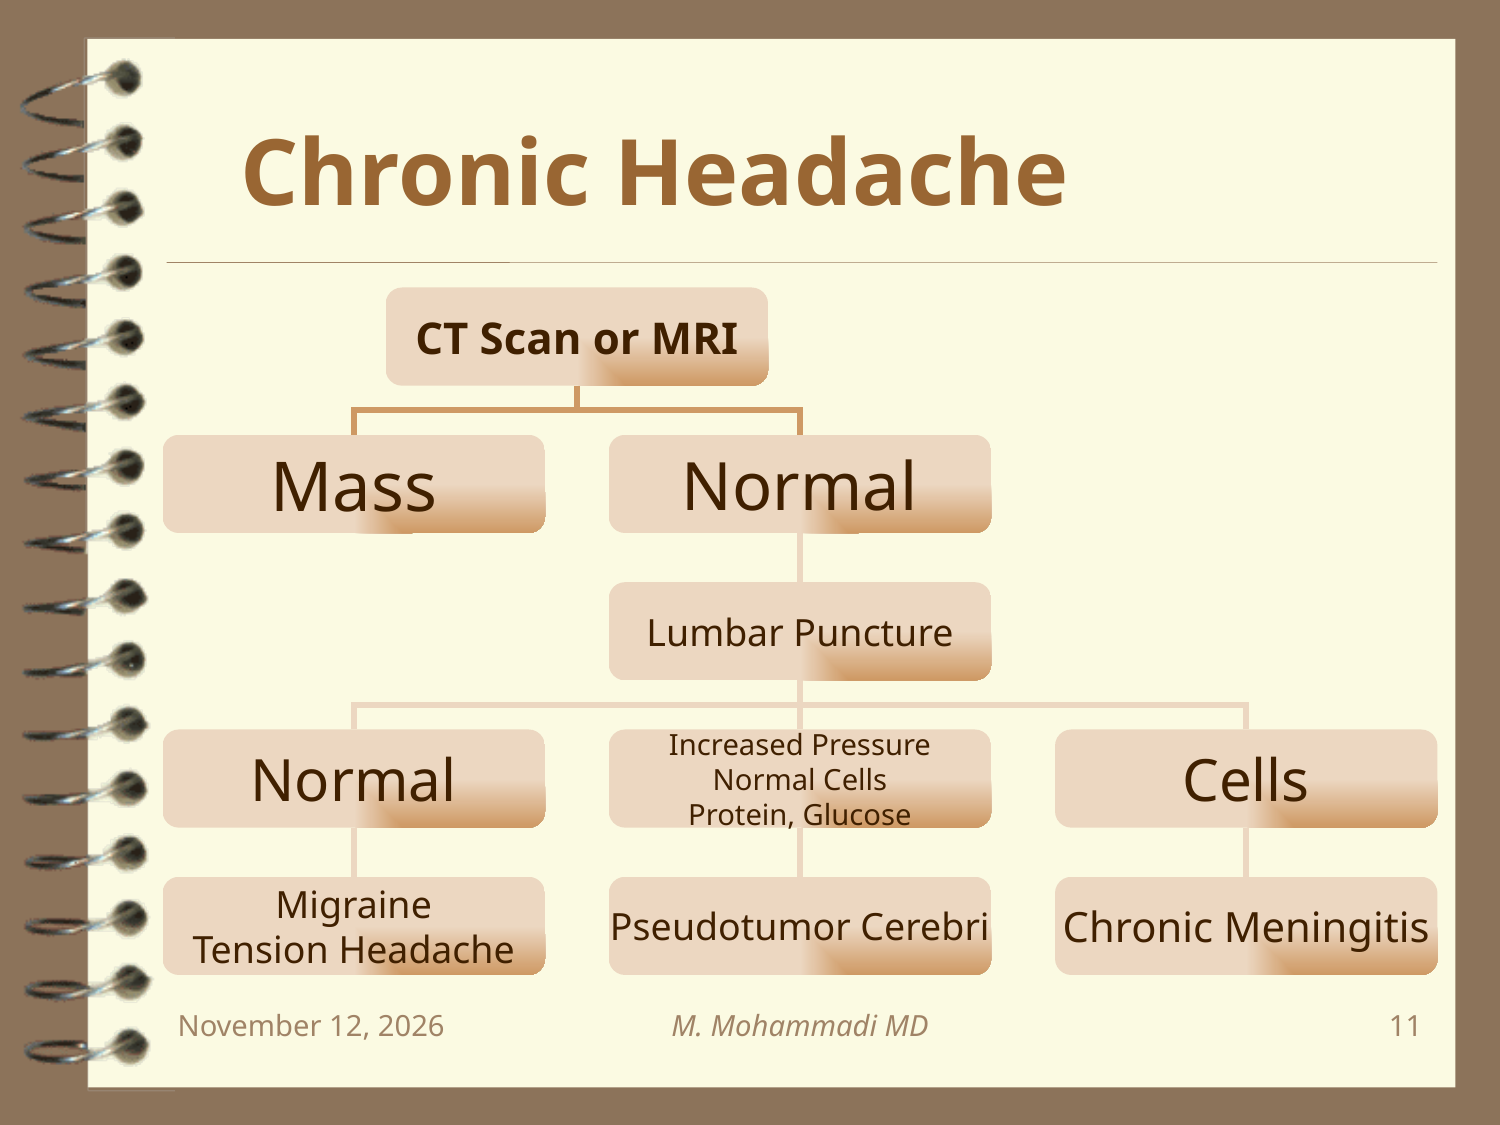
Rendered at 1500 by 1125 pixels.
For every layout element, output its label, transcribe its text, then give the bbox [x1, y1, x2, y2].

picture [0, 0, 175, 1125]
slide_number 11 [1125, 999, 1438, 1075]
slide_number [162, 999, 475, 1075]
footer M. Mohammadi MD [562, 999, 1038, 1075]
title Chronic Headache [225, 75, 1500, 263]
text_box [162, 287, 1438, 976]
